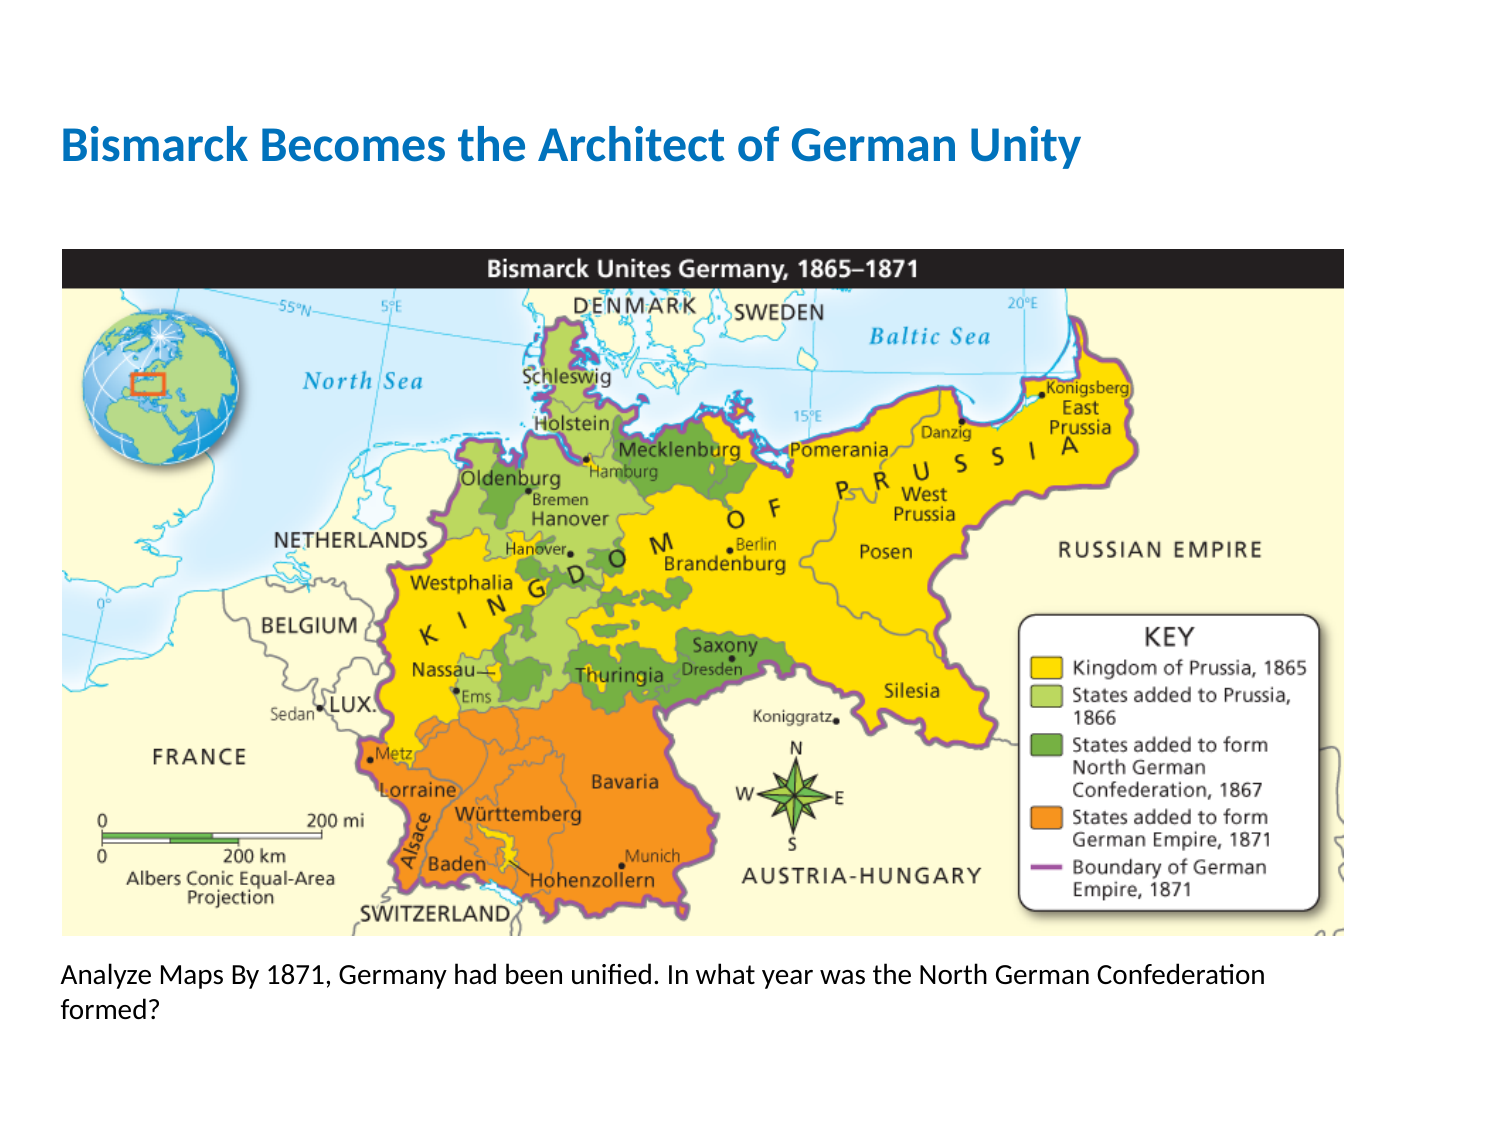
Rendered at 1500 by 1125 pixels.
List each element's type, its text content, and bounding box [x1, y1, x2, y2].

text_box Analyze Maps By 1871, Germany had been unified. In what year was the North German Confederation formed? [45, 947, 1296, 1033]
text_box Bismarck Becomes the Architect of German Unity [45, 104, 1296, 179]
picture [62, 249, 1344, 936]
